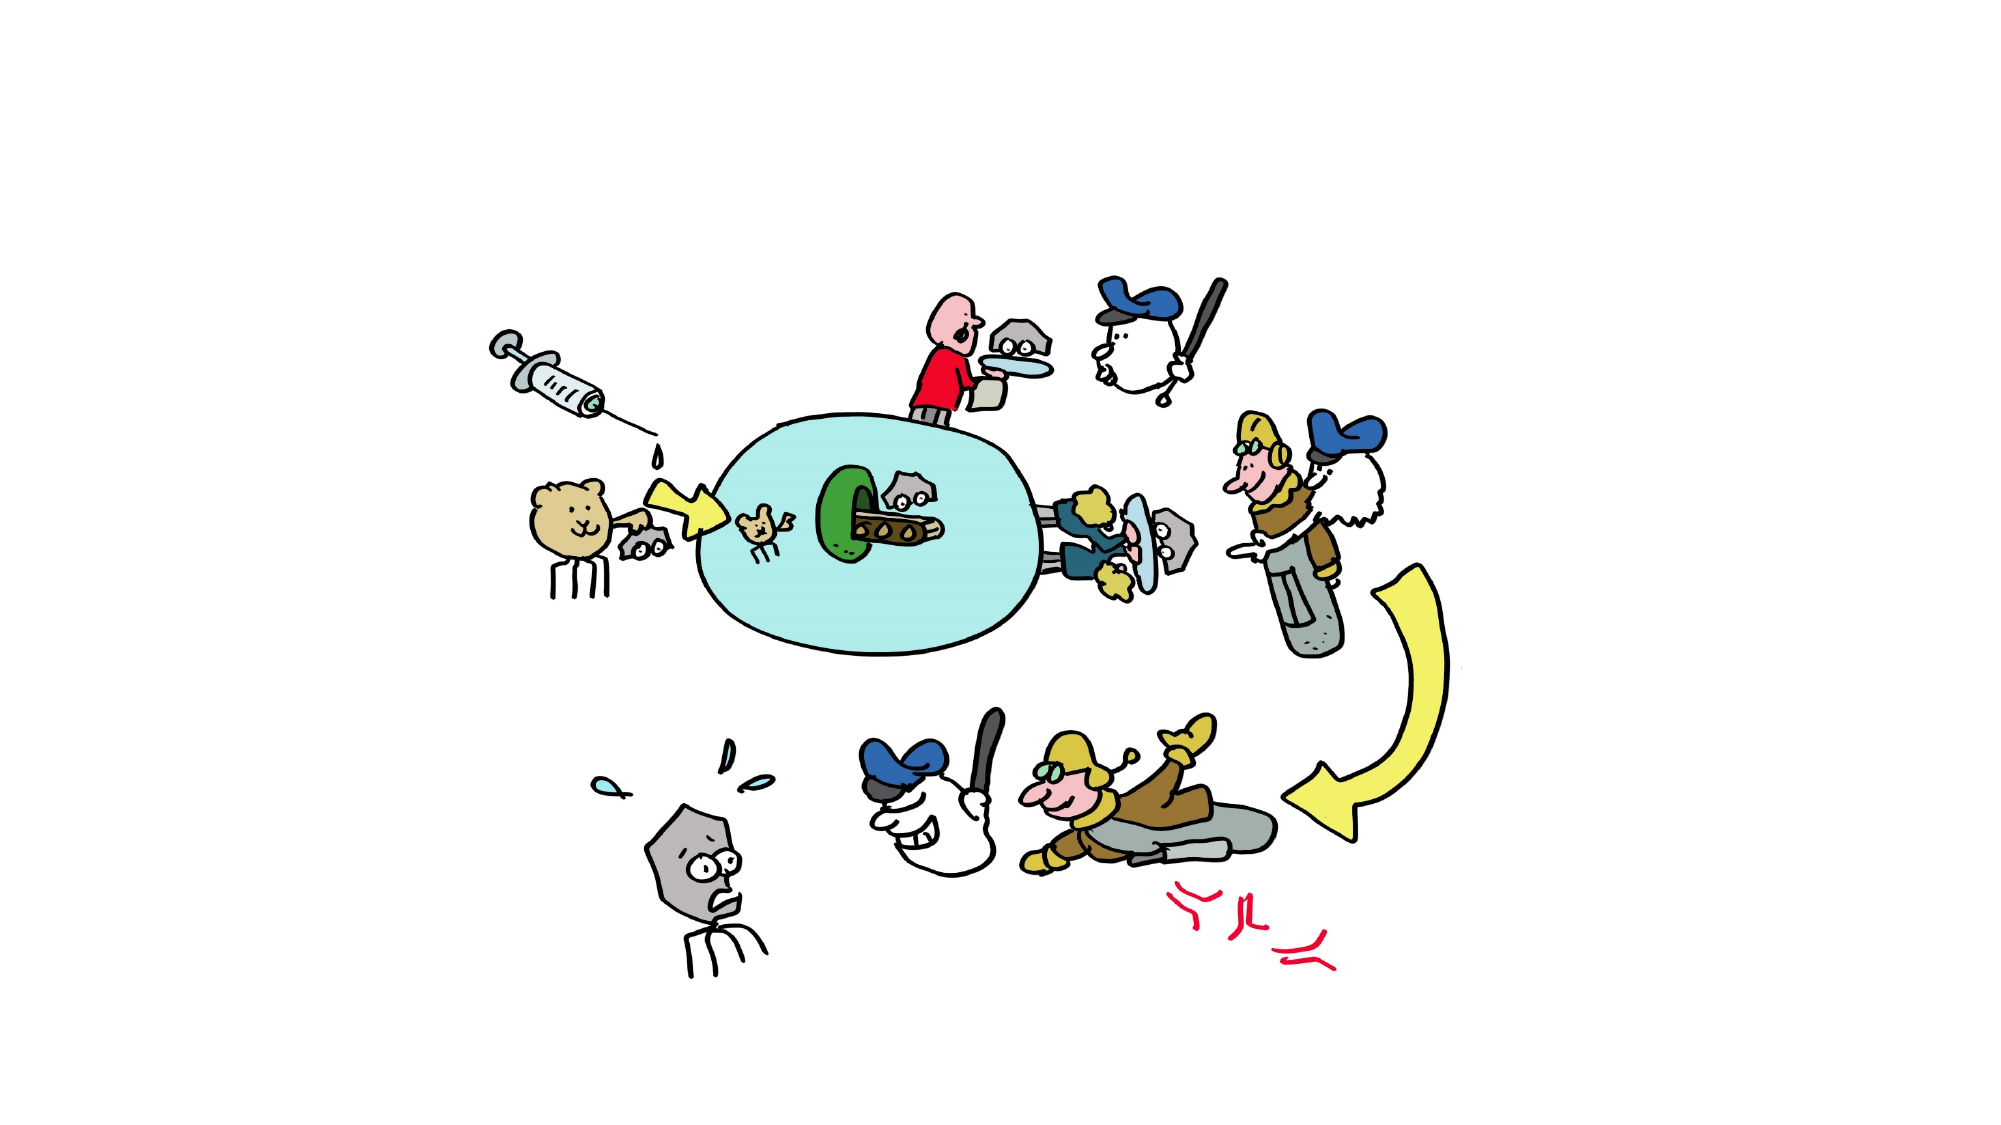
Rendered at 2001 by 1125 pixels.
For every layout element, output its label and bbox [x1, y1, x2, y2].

list [463, 262, 1504, 1029]
